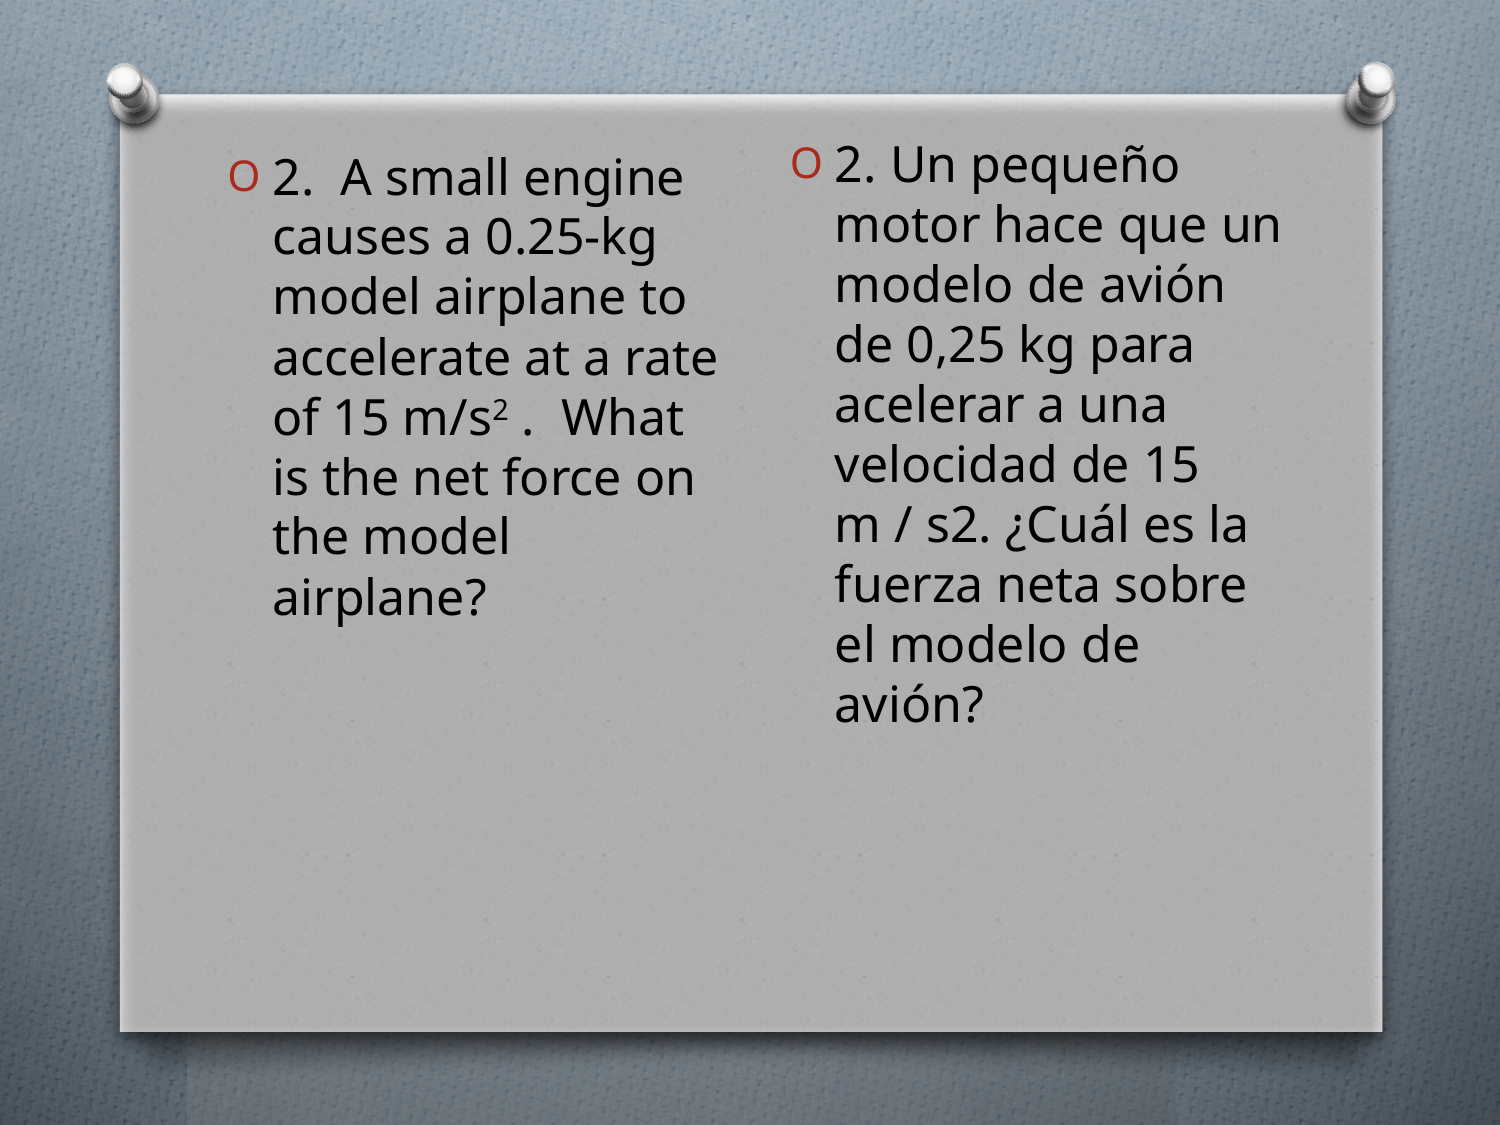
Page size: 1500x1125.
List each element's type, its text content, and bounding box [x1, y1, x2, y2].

picture [75, 29, 198, 153]
picture [1317, 35, 1439, 156]
list 2. Un pequeño motor hace que un modelo de avión de 0,25 kg para acelerar a una velocidad de 15 m / s2. ¿Cuál es la fuerza neta sobre el modelo de avión? [774, 125, 1300, 717]
list 2. A small engine causes a 0.25-kg model airplane to accelerate at a rate of 15 m/s2 . What is the net force on the model airplane? [212, 137, 738, 729]
